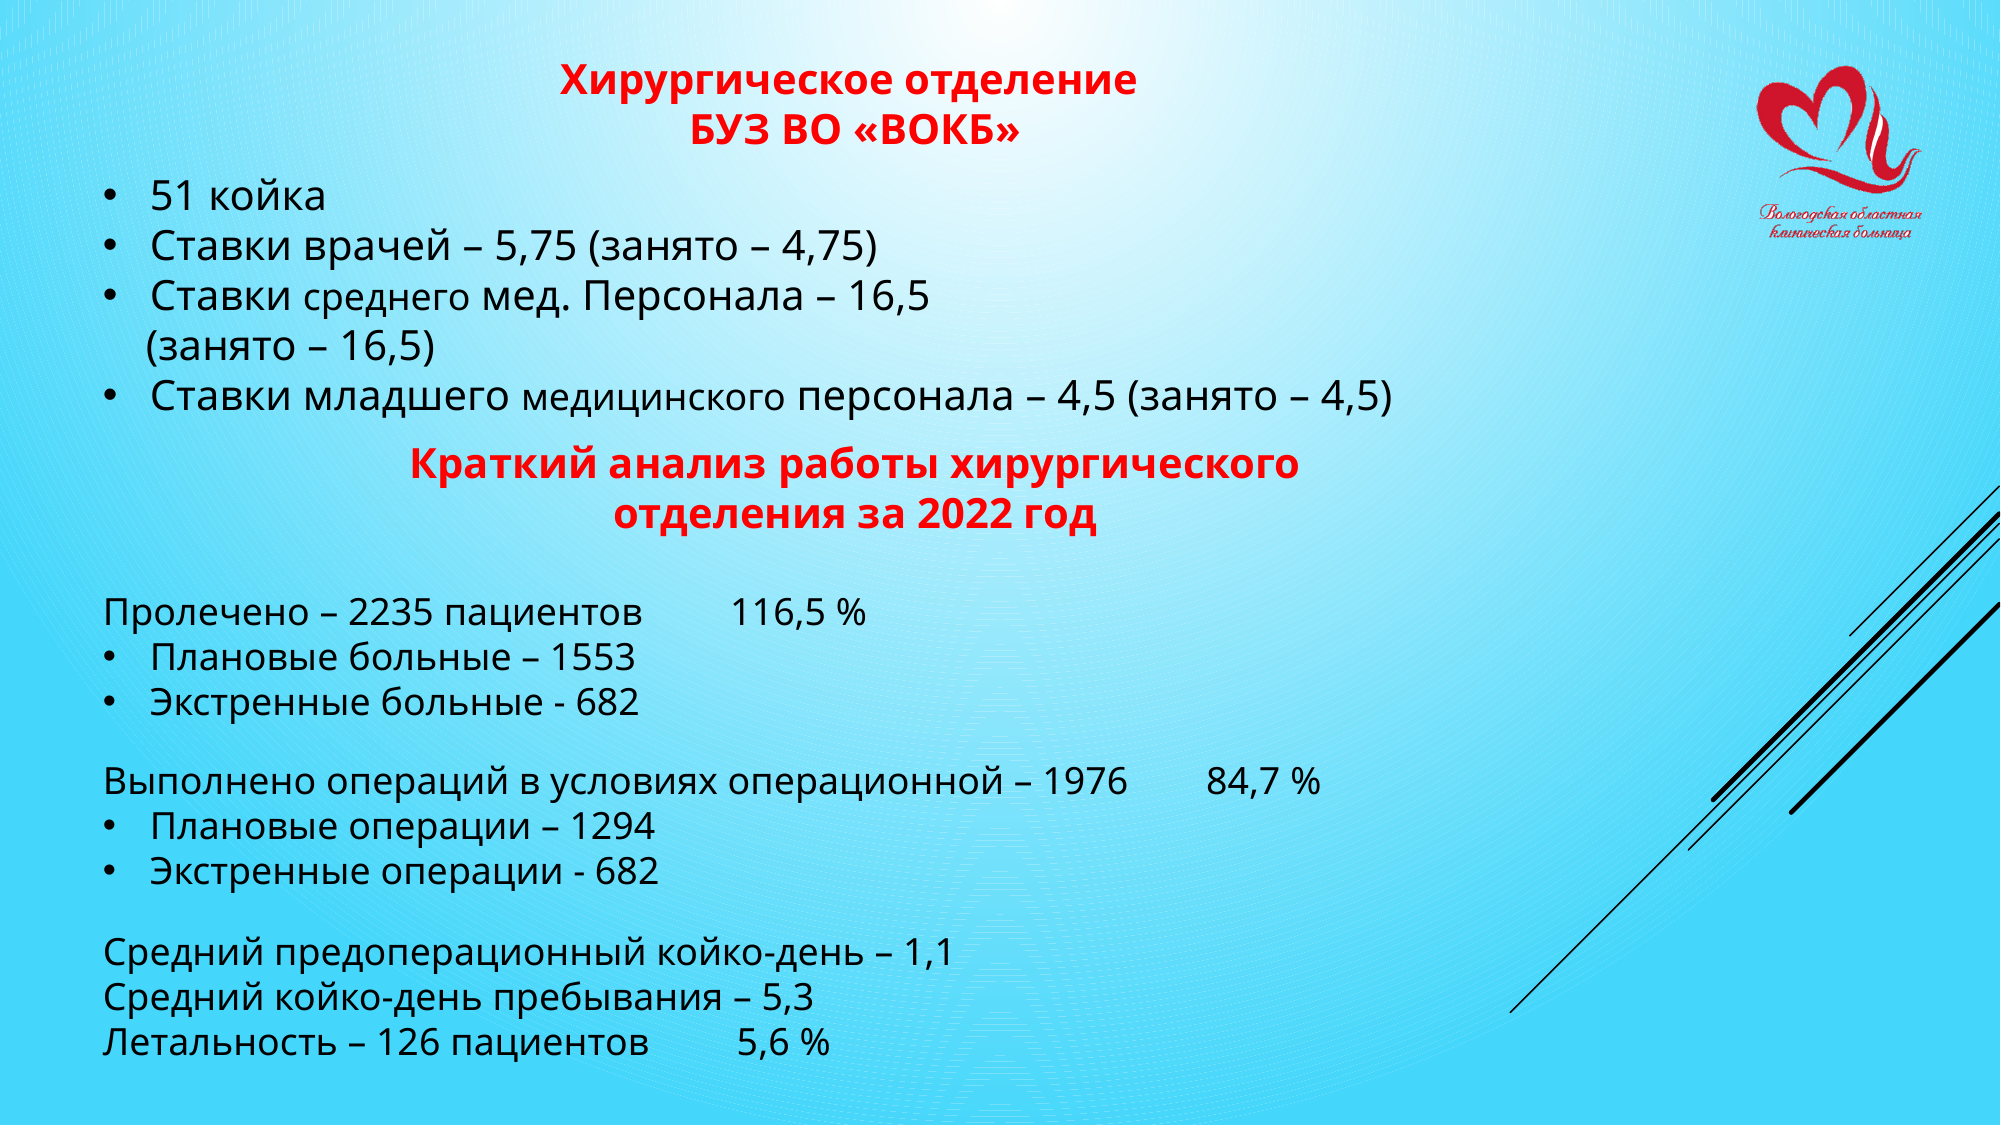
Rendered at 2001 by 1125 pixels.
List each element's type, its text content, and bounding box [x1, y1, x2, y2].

text_box Средний предоперационный койко-день – 1,1 Средний койко-день пребывания – 5,3 Летальность – 126 пациентов 5,6 % [88, 920, 1134, 1071]
picture [1711, 45, 1964, 272]
text_box 51 койка Ставки врачей – 5,75 (занято – 4,75) Ставки среднего мед. Персонала – 16,5 (занято – 16,5) Ставки младшего медицинского персонала – 4,5 (занято – 4,5) [88, 161, 1731, 427]
text_box Пролечено – 2235 пациентов 116,5 % Плановые больные – 1553 Экстренные больные - 682 [88, 580, 1301, 731]
text_box Выполнено операций в условиях операционной – 1976 84,7 % Плановые операции – 1294 Экстренные операции - 682 [88, 749, 1354, 900]
text_box Краткий анализ работы хирургического отделения за 2022 год [385, 429, 1325, 545]
text_box Хирургическое отделение БУЗ ВО «ВОКБ» [164, 45, 1546, 161]
